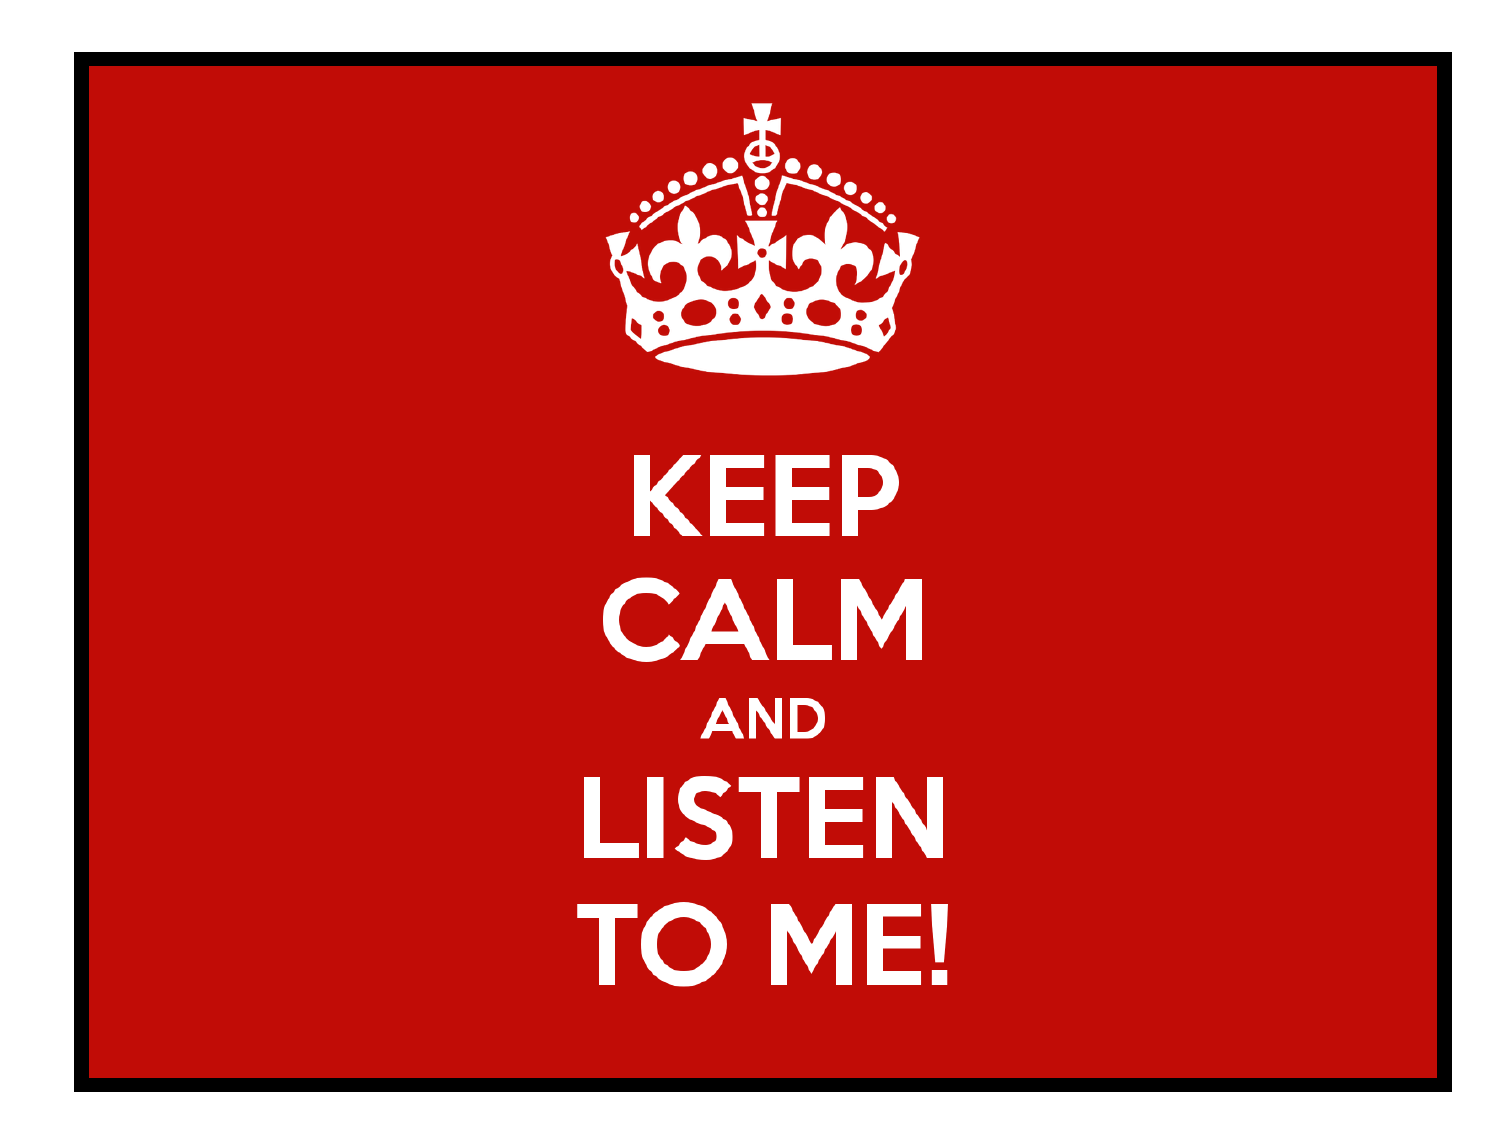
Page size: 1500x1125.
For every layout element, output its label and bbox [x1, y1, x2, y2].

picture [88, 66, 1438, 1078]
